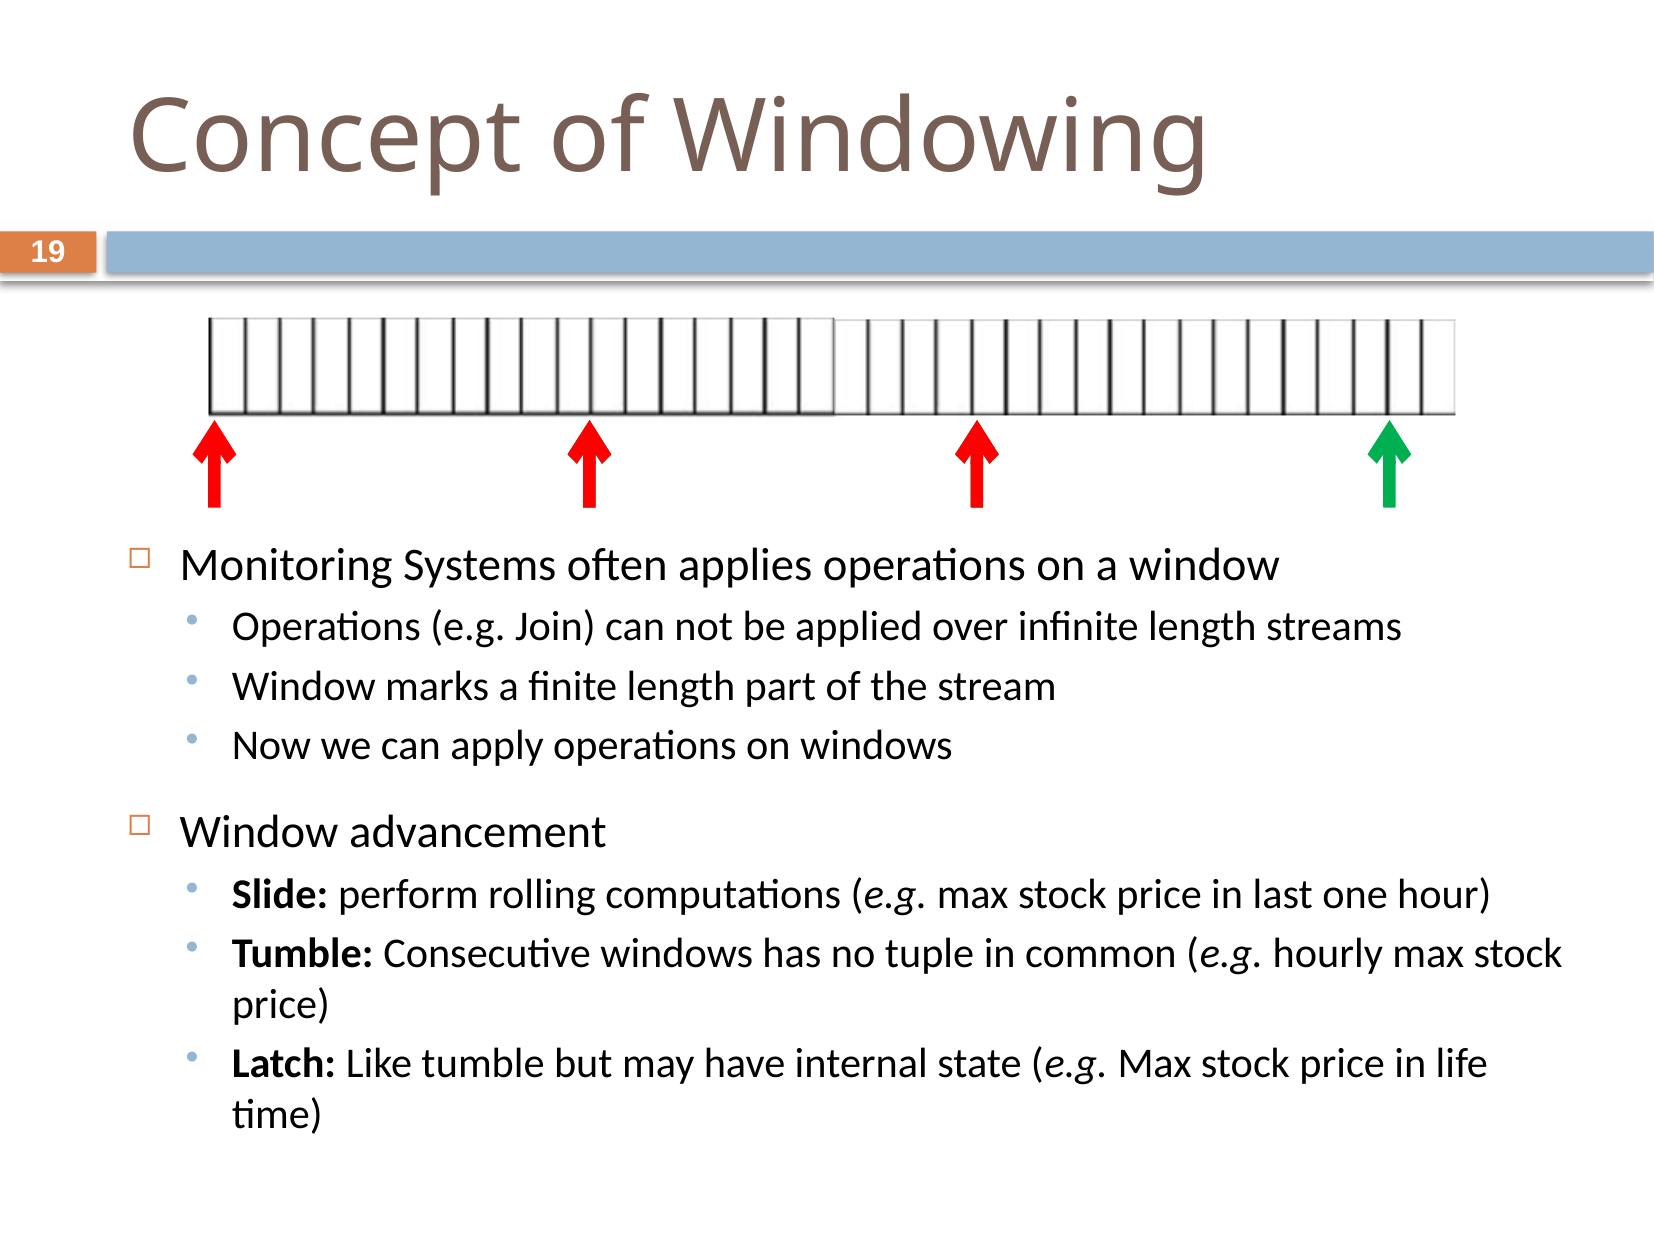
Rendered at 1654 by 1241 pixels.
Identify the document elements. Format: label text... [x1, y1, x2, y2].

list Monitoring Systems often applies operations on a window Operations (e.g. Join) can not be applied over infinite length streams Window marks a finite length part of the stream Now we can apply operations on windows Window advancement Slide: perform rolling computations (e.g. max stock price in last one hour) Tumble: Consecutive windows has no tuple in common (e.g. hourly max stock price) Latch: Like tumble but may have internal state (e.g. Max stock price in life time) [110, 525, 1586, 1158]
picture [201, 307, 1465, 433]
title Concept of Windowing [110, 41, 1586, 221]
slide_number 19 [0, 230, 97, 275]
